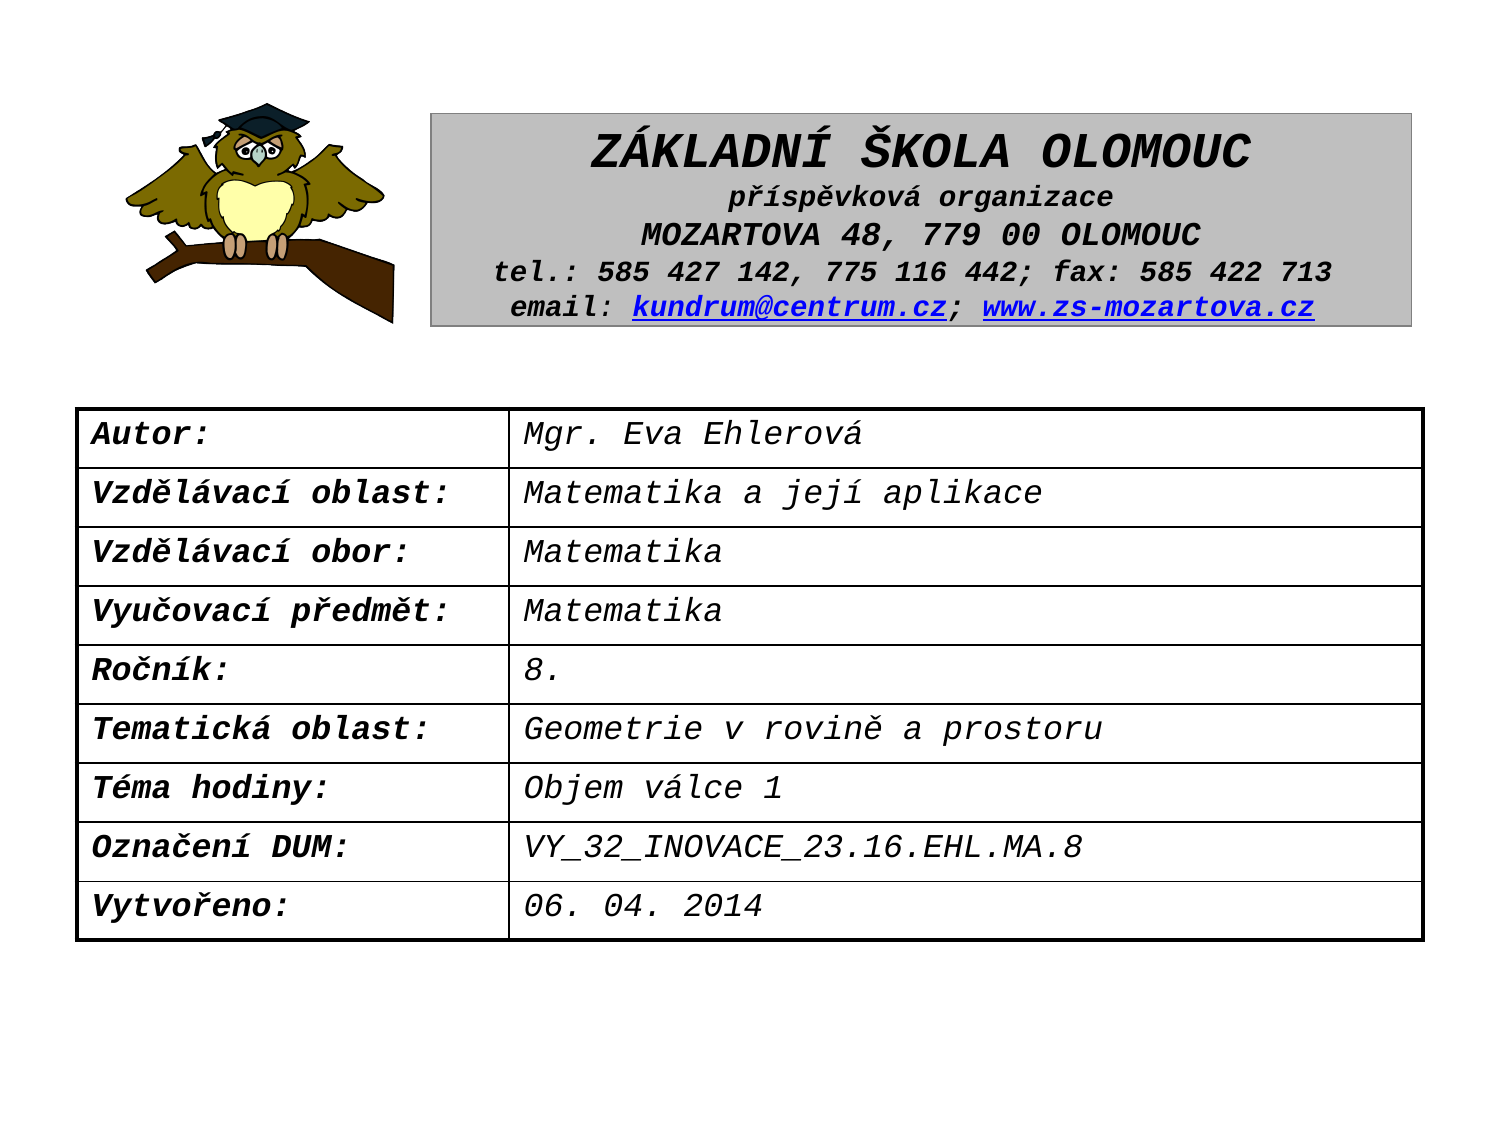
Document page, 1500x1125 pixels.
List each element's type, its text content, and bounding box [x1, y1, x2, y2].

table_header Autor: [79, 411, 508, 467]
table_cell Označení DUM: [79, 823, 508, 881]
table_cell Matematika [510, 587, 1421, 644]
table_cell 8. [510, 646, 1421, 703]
table_cell Vzdělávací oblast: [79, 469, 508, 526]
table_cell Matematika a její aplikace [510, 469, 1421, 526]
table_cell 06. 04. 2014 [510, 882, 1421, 938]
table_cell Tematická oblast: [79, 705, 508, 762]
table_cell VY_32_INOVACE_23.16.EHL.MA.8 [510, 823, 1421, 881]
table_cell Ročník: [79, 646, 508, 703]
picture [123, 101, 396, 326]
table_header Mgr. Eva Ehlerová [510, 411, 1421, 467]
table_cell Vyučovací předmět: [79, 587, 508, 644]
table_cell Geometrie v rovině a prostoru [510, 705, 1421, 762]
table_cell Matematika [510, 528, 1421, 585]
table_cell Objem válce 1 [510, 764, 1421, 821]
table_cell Téma hodiny: [79, 764, 508, 821]
table_cell Vzdělávací obor: [79, 528, 508, 585]
table_cell Vytvořeno: [79, 882, 508, 938]
text_box ZÁKLADNÍ ŠKOLA OLOMOUC příspěvková organizace MOZARTOVA 48, 779 00 OLOMOUC tel.: 585 427 142, 775 116 442; fax: 585 422 713 email: kundrum@centrum.cz; www.zs-mozartova.cz [430, 113, 1412, 326]
